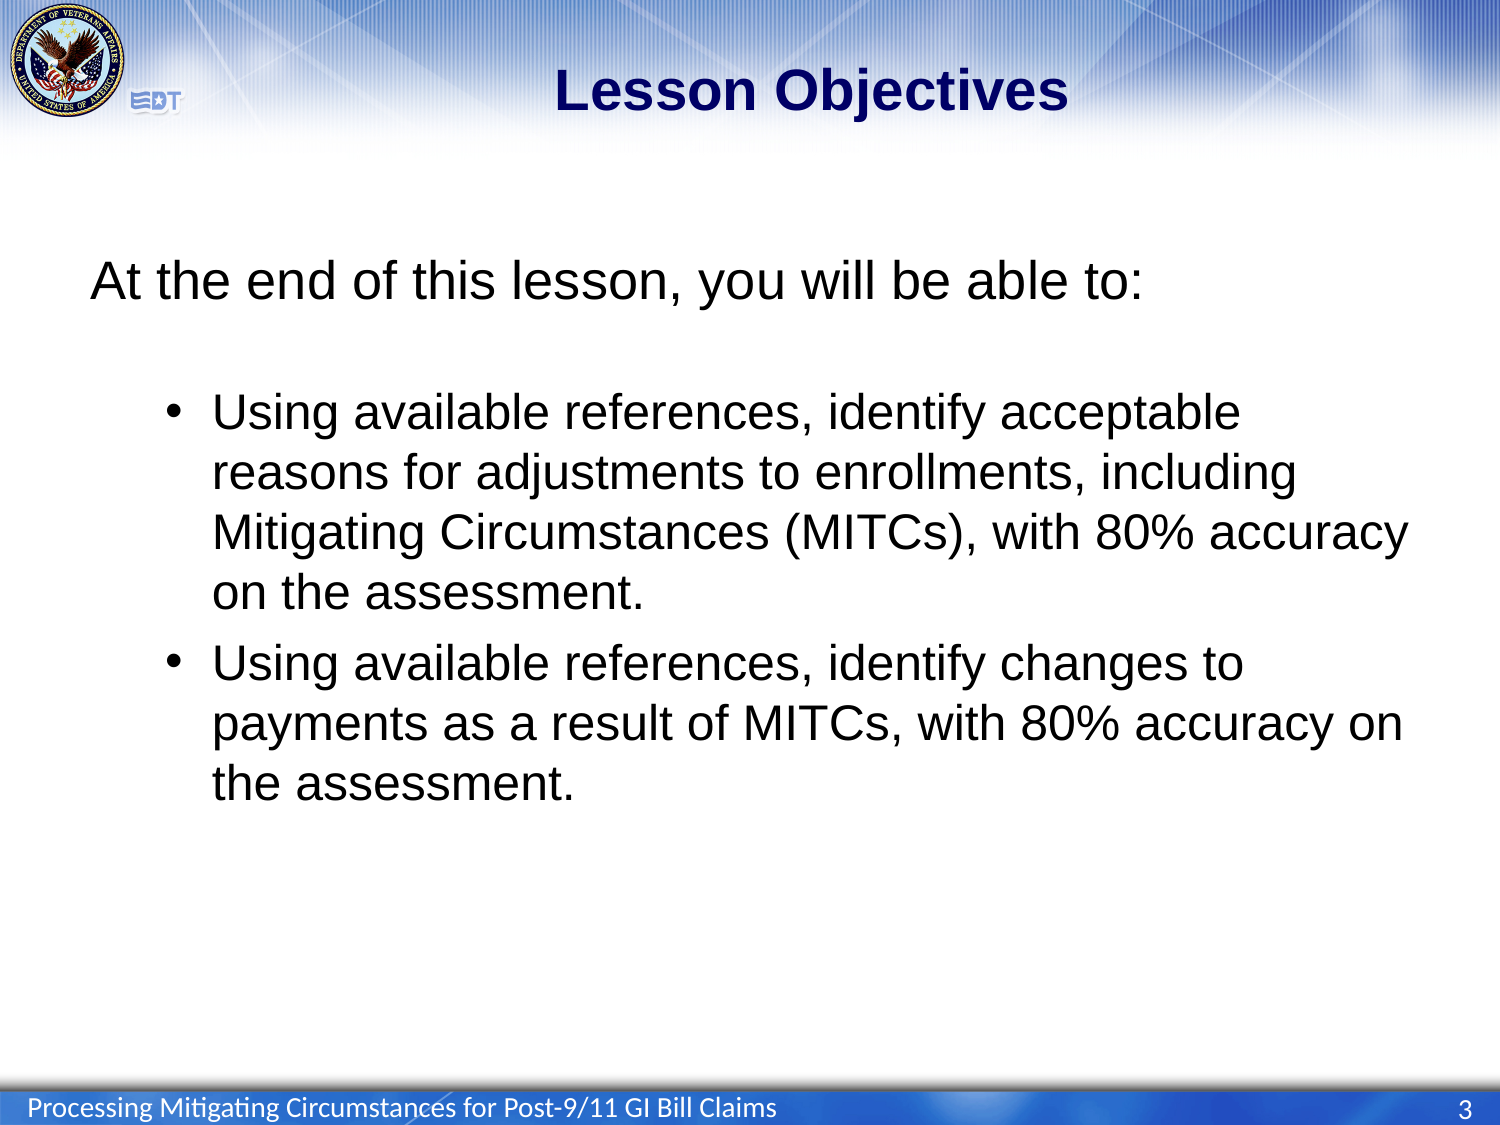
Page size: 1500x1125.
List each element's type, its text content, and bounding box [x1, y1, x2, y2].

slide_number 3 [1137, 1083, 1488, 1125]
list At the end of this lesson, you will be able to: Using available references, identify acceptable reasons for adjustments to enrollments, including Mitigating Circumstances (MITCs), with 80% accuracy on the assessment. Using available references, identify changes to payments as a result of MITCs, with 80% accuracy on the assessment. [75, 237, 1425, 1075]
title Lesson Objectives [125, 0, 1500, 175]
footer Processing Mitigating Circumstances for Post-9/11 GI Bill Claims [12, 1081, 975, 1125]
picture [0, 0, 1500, 1125]
